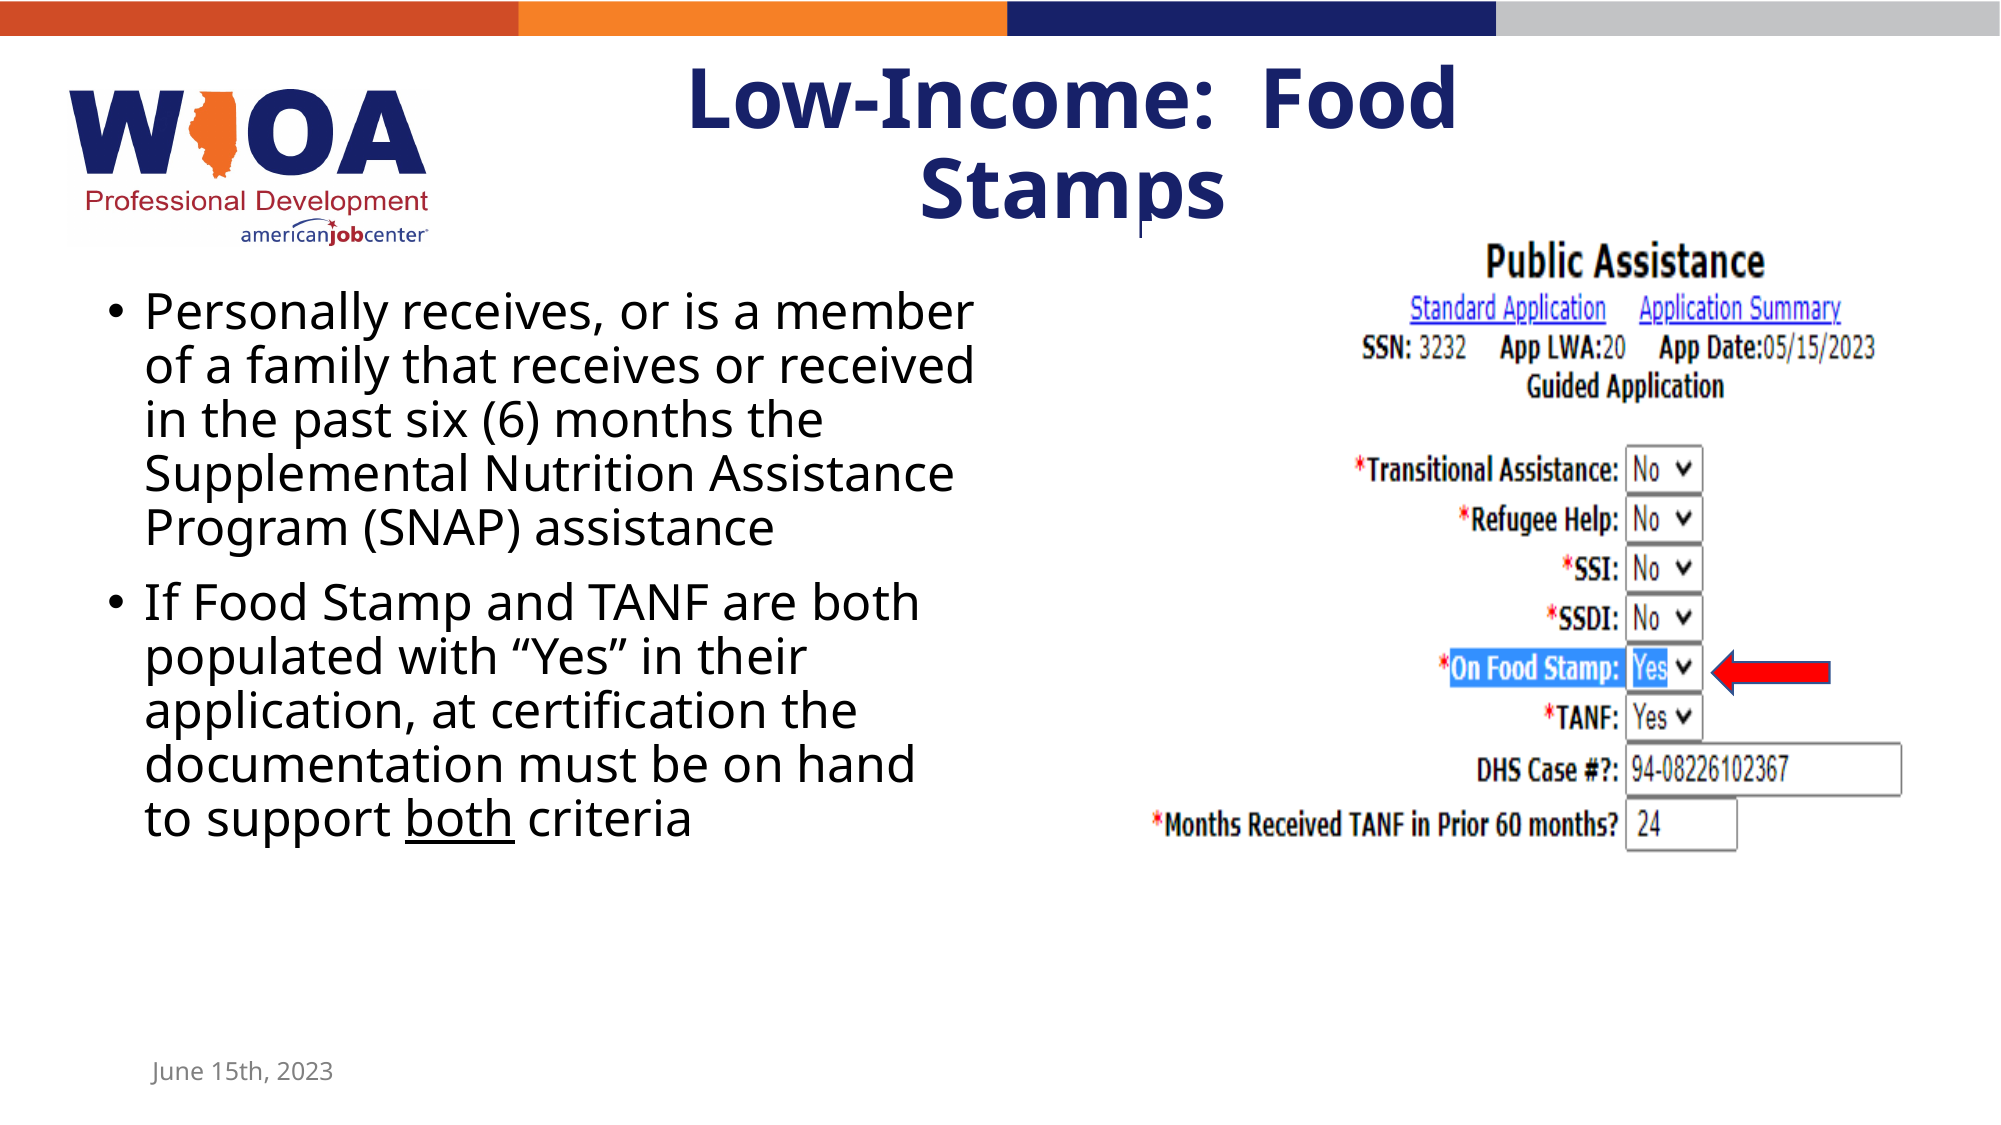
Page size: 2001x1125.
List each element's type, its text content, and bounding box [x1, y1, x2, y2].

list Personally receives, or is a member of a family that receives or received in the past six (6) months the Supplemental Nutrition Assistance Program (SNAP) assistance If Food Stamp and TANF are both populated with “Yes” in their application, at certification the documentation must be on hand to support both criteria [92, 279, 1863, 1014]
title Low-Income: Food Stamps [526, 100, 1620, 193]
picture [0, 0, 2000, 1125]
footer June 15th, 2023 [137, 1042, 1338, 1103]
